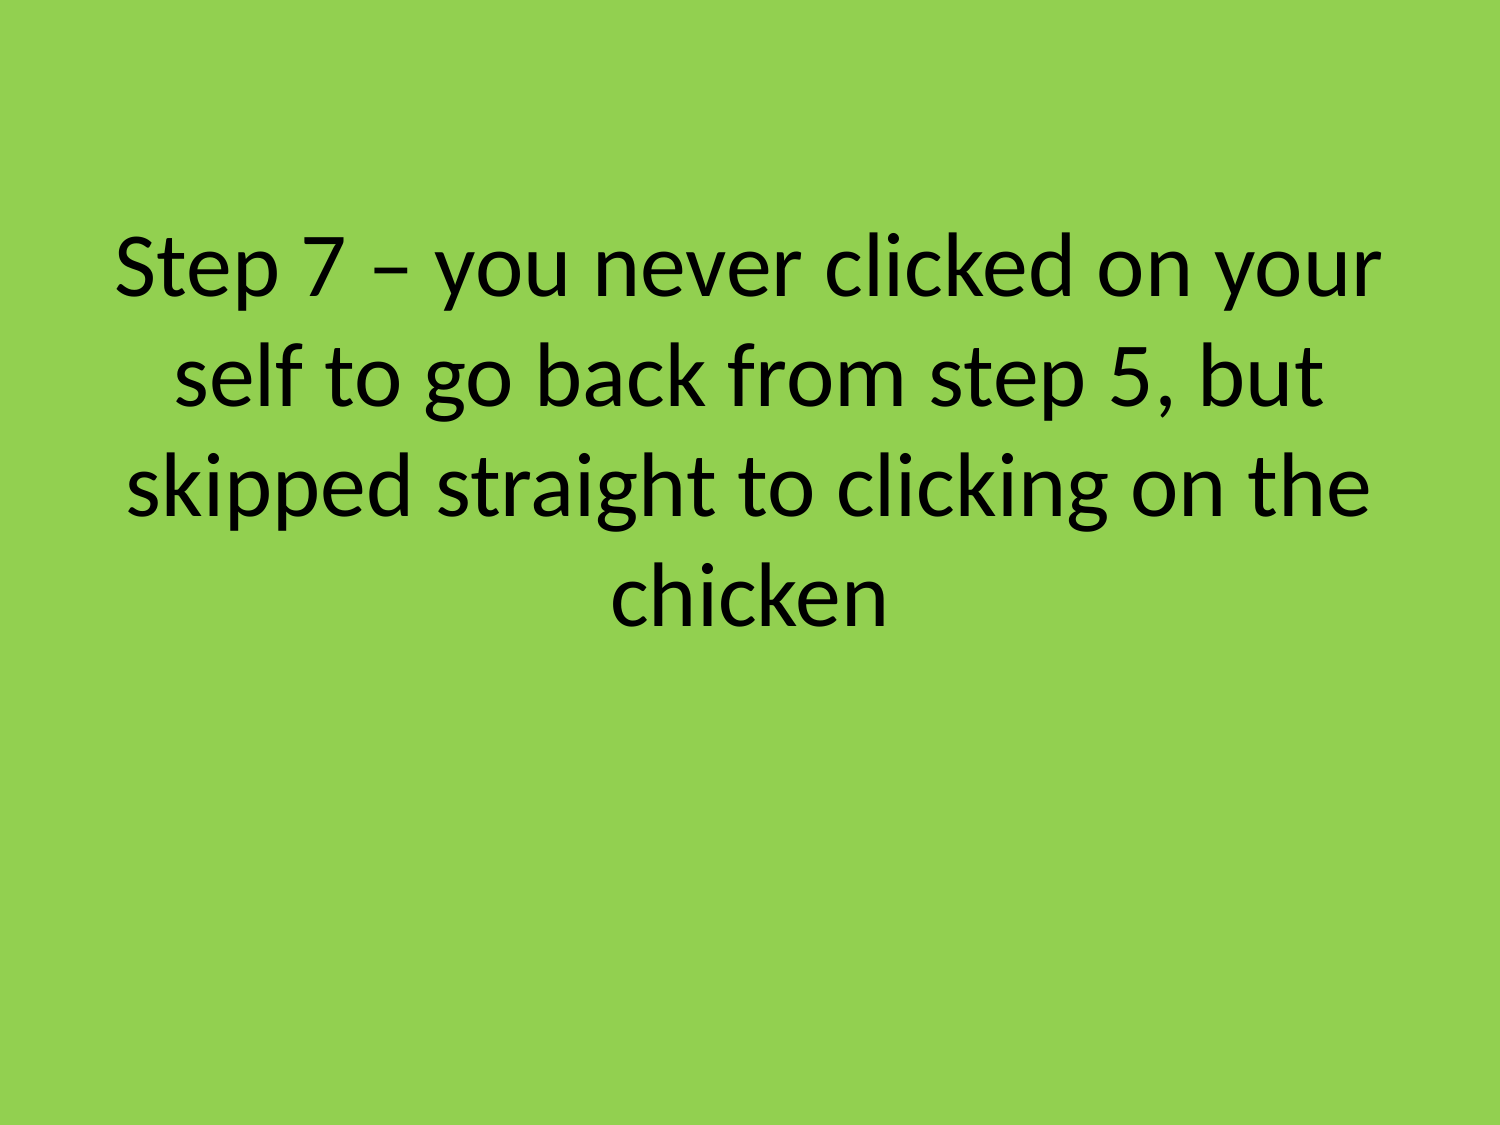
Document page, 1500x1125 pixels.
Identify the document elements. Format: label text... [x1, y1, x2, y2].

title Step 7 – you never clicked on your self to go back from step 5, but skipped straight to clicking on the chicken [75, 112, 1425, 738]
